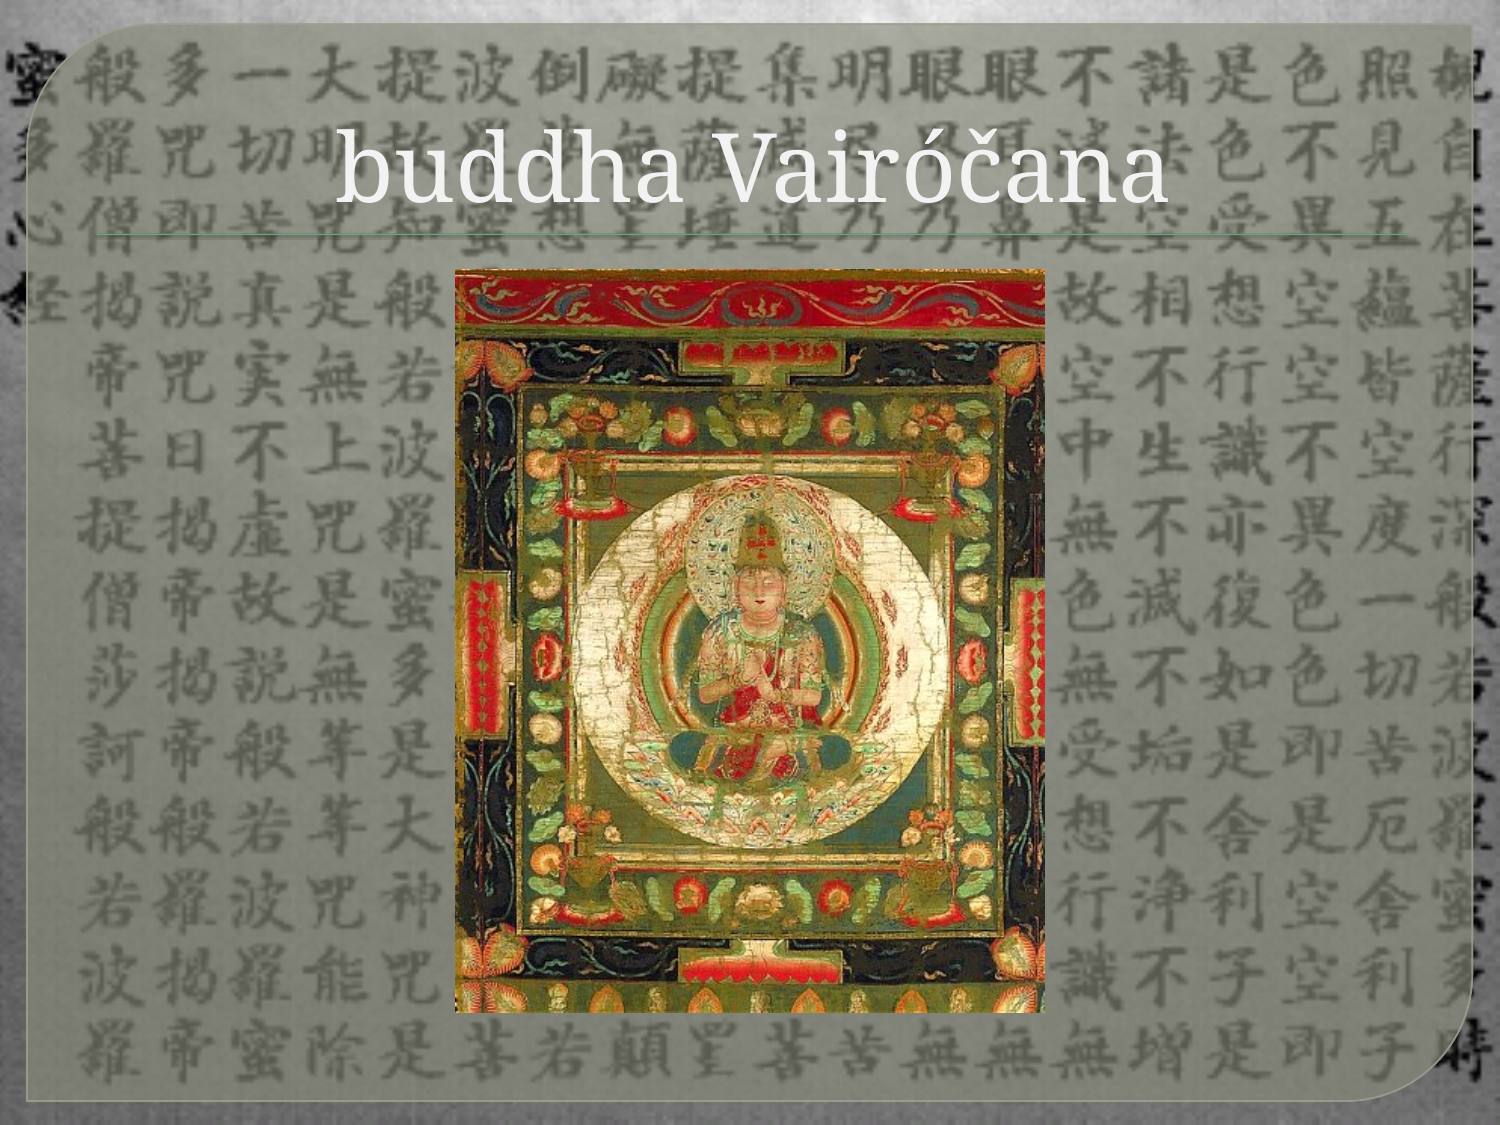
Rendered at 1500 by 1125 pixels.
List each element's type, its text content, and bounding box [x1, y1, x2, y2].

title buddha Vairóčana [75, 41, 1425, 230]
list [455, 269, 1045, 1013]
picture [0, 0, 1500, 1125]
